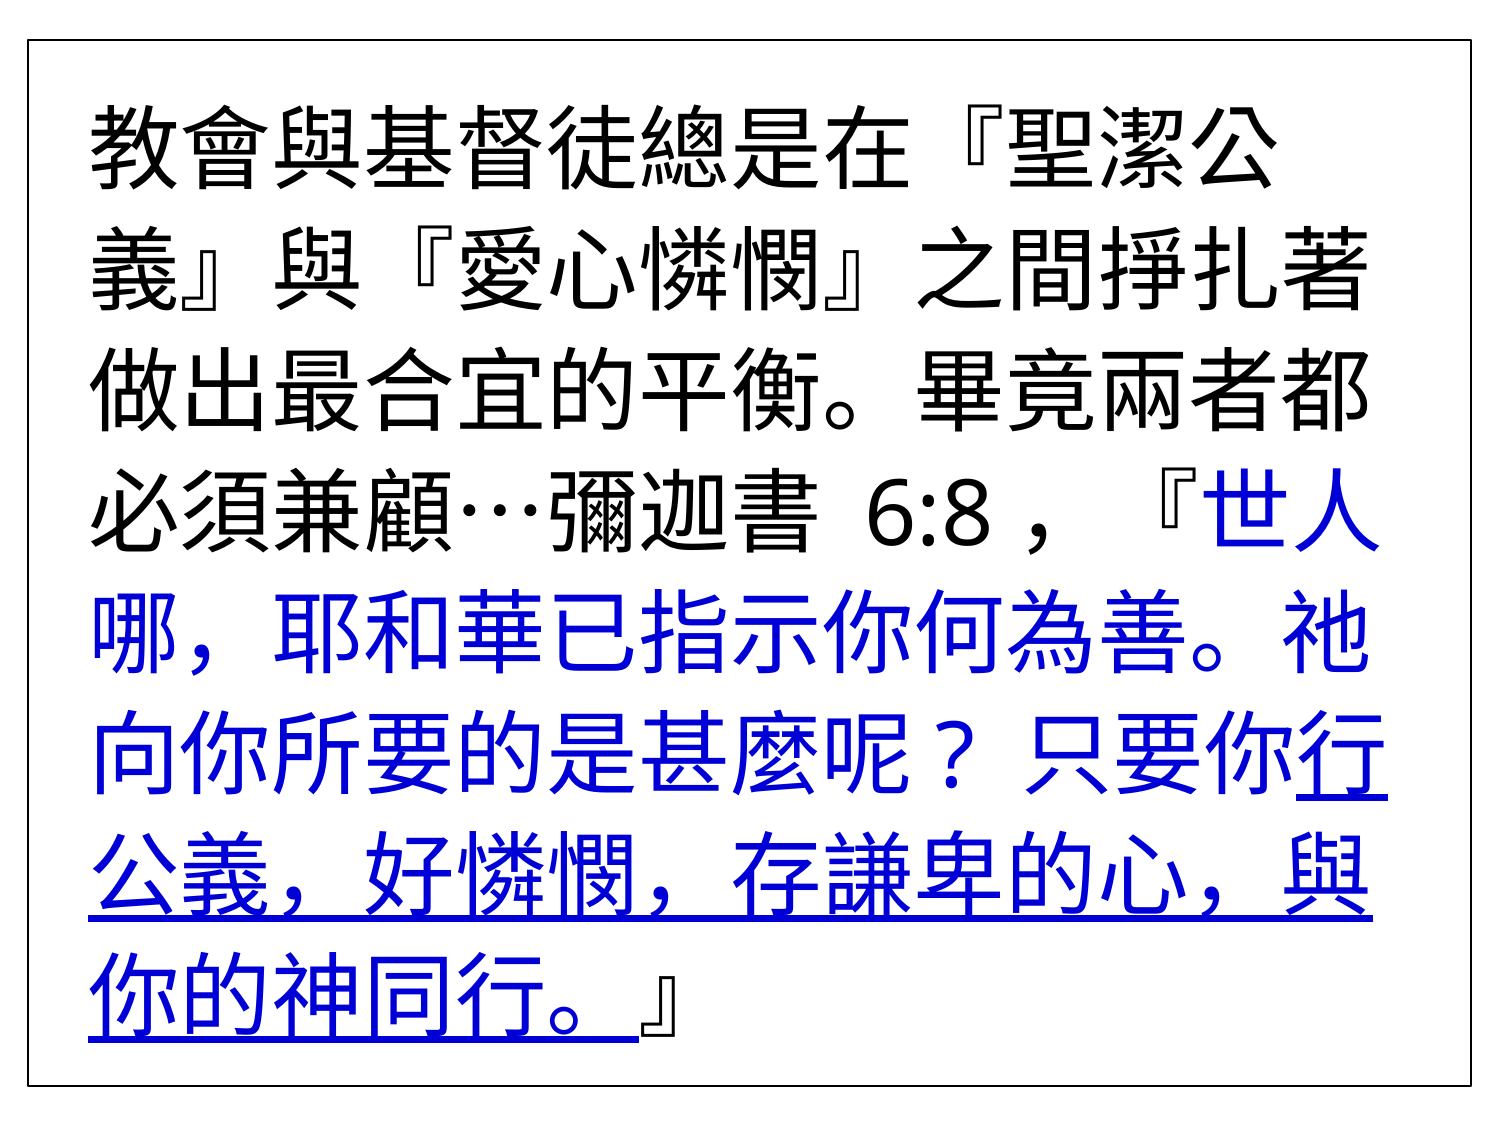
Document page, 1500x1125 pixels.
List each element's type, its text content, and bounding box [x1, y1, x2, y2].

list 教會與基督徒總是在『聖潔公義』與『愛心憐憫』之間掙扎著做出最合宜的平衡。畢竟兩者都必須兼顧…彌迦書 6:8，『世人哪，耶和華已指示你何為善。祂向你所要的是甚麼呢? 只要你行公義，好憐憫，存謙卑的心，與你的神同行。』 [76, 78, 1427, 1050]
